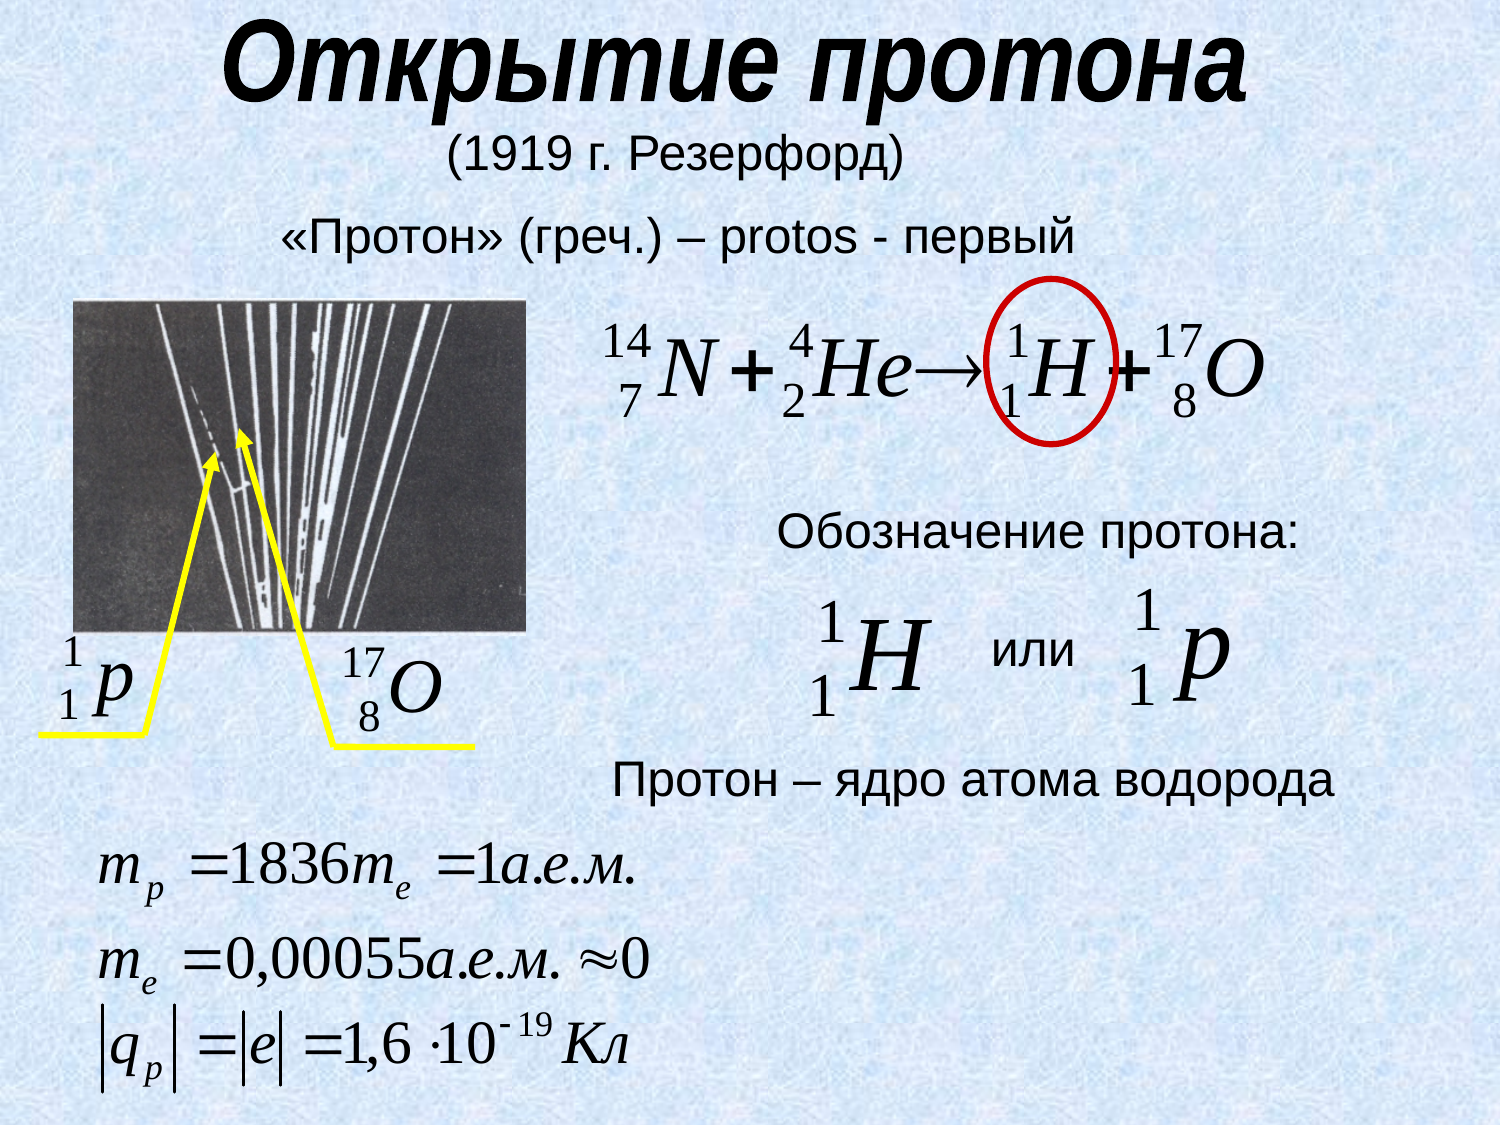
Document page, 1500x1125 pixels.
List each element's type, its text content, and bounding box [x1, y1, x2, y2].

text_box или [962, 609, 1110, 685]
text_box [592, 302, 1286, 440]
text_box Обозначение протона: [761, 491, 1376, 567]
text_box «Протон» (греч.) – protos - первый [265, 196, 1122, 272]
text_box [1007, 278, 1095, 300]
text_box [49, 616, 148, 733]
text_box Протон – ядро атома водорода [596, 739, 1412, 815]
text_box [796, 573, 958, 735]
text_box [88, 822, 644, 916]
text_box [90, 991, 642, 1106]
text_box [1115, 562, 1250, 724]
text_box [333, 628, 457, 752]
text_box (1919 г. Резерфорд) [430, 113, 939, 189]
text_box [88, 916, 660, 1010]
picture [0, 0, 1500, 1125]
